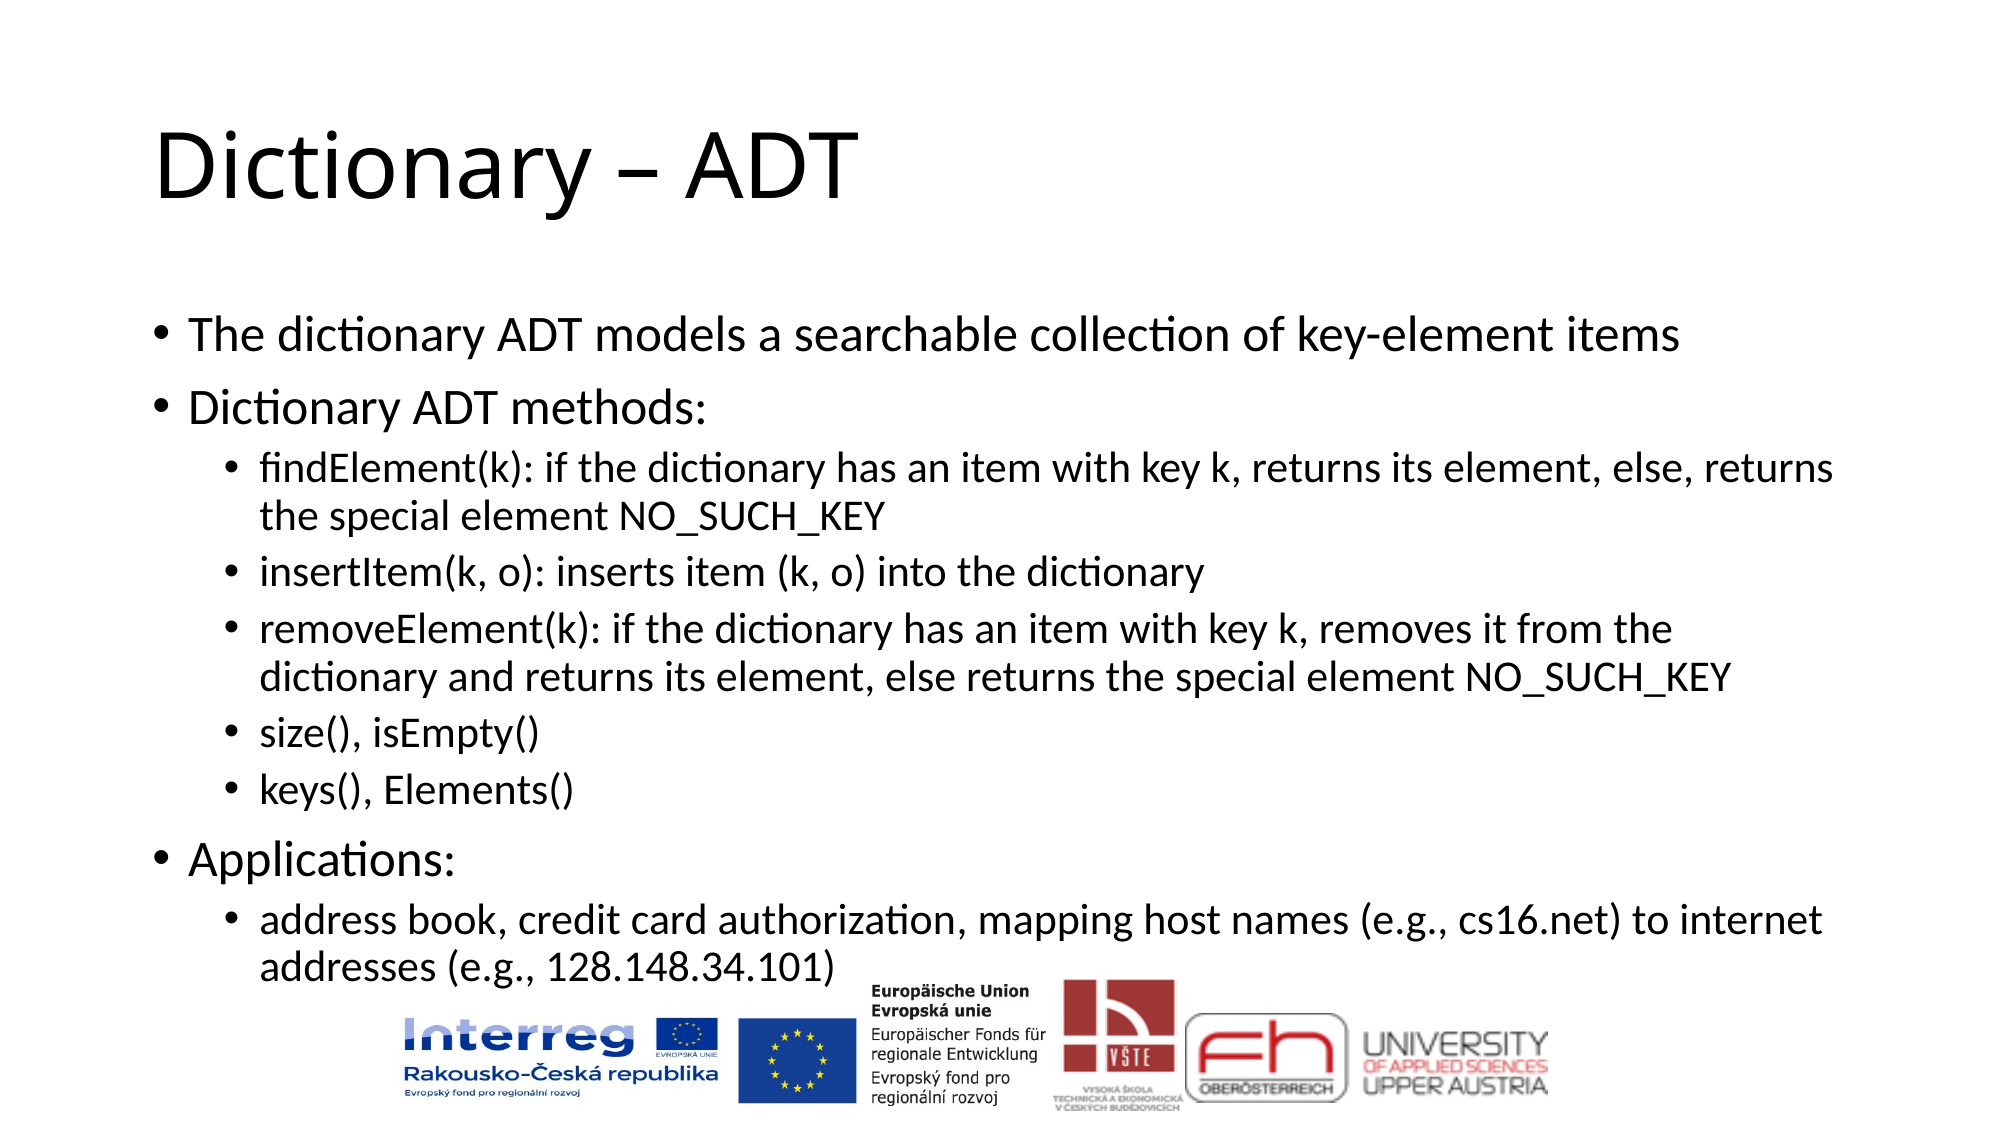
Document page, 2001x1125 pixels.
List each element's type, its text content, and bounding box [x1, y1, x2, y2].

picture [1185, 1014, 1548, 1103]
title Dictionary – ADT [137, 59, 1863, 278]
list The dictionary ADT models a searchable collection of key-element items Dictionary ADT methods: findElement(k): if the dictionary has an item with key k, returns its element, else, returns the special element NO_SUCH_KEY insertItem(k, o): inserts item (k, o) into the dictionary removeElement(k): if the dictionary has an item with key k, removes it from the dictionary and returns its element, else returns the special element NO_SUCH_KEY size(), isEmpty() keys(), Elements() Applications: address book, credit card authorization, mapping host names (e.g., cs16.net) to internet addresses (e.g., 128.148.34.101) [137, 299, 1863, 1014]
picture [374, 1014, 1046, 1125]
picture [1053, 1014, 1184, 1111]
